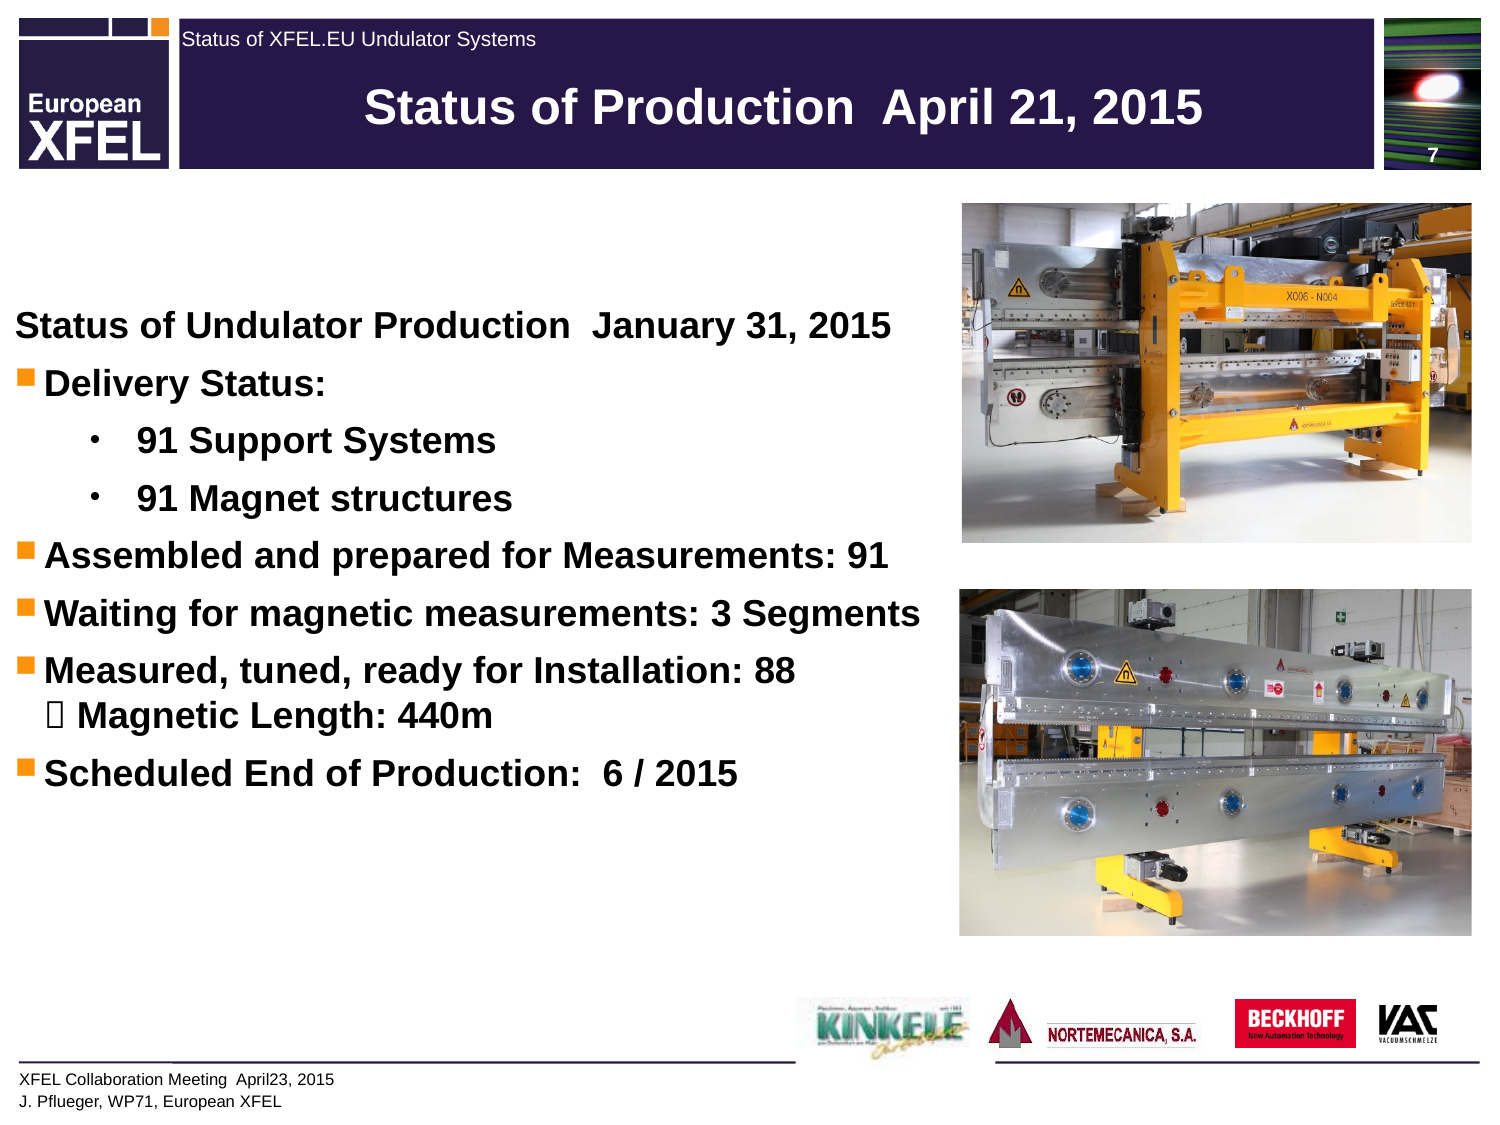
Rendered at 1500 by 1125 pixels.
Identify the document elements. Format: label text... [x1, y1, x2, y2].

picture [1384, 18, 1481, 170]
picture [19, 18, 169, 169]
title Status of Production April 21, 2015 [181, 50, 1376, 135]
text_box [795, 986, 1437, 1070]
picture [959, 589, 1472, 936]
text_box Status of Undulator Production January 31, 2015 Delivery Status: 91 Support Systems 91 Magnet structures Assembled and prepared for Measurements: 91 Waiting for magnetic measurements: 3 Segments Measured, tuned, ready for Installation: 88  Magnetic Length: 440m Scheduled End of Production: 6 / 2015 [0, 293, 960, 802]
picture [961, 203, 1472, 543]
